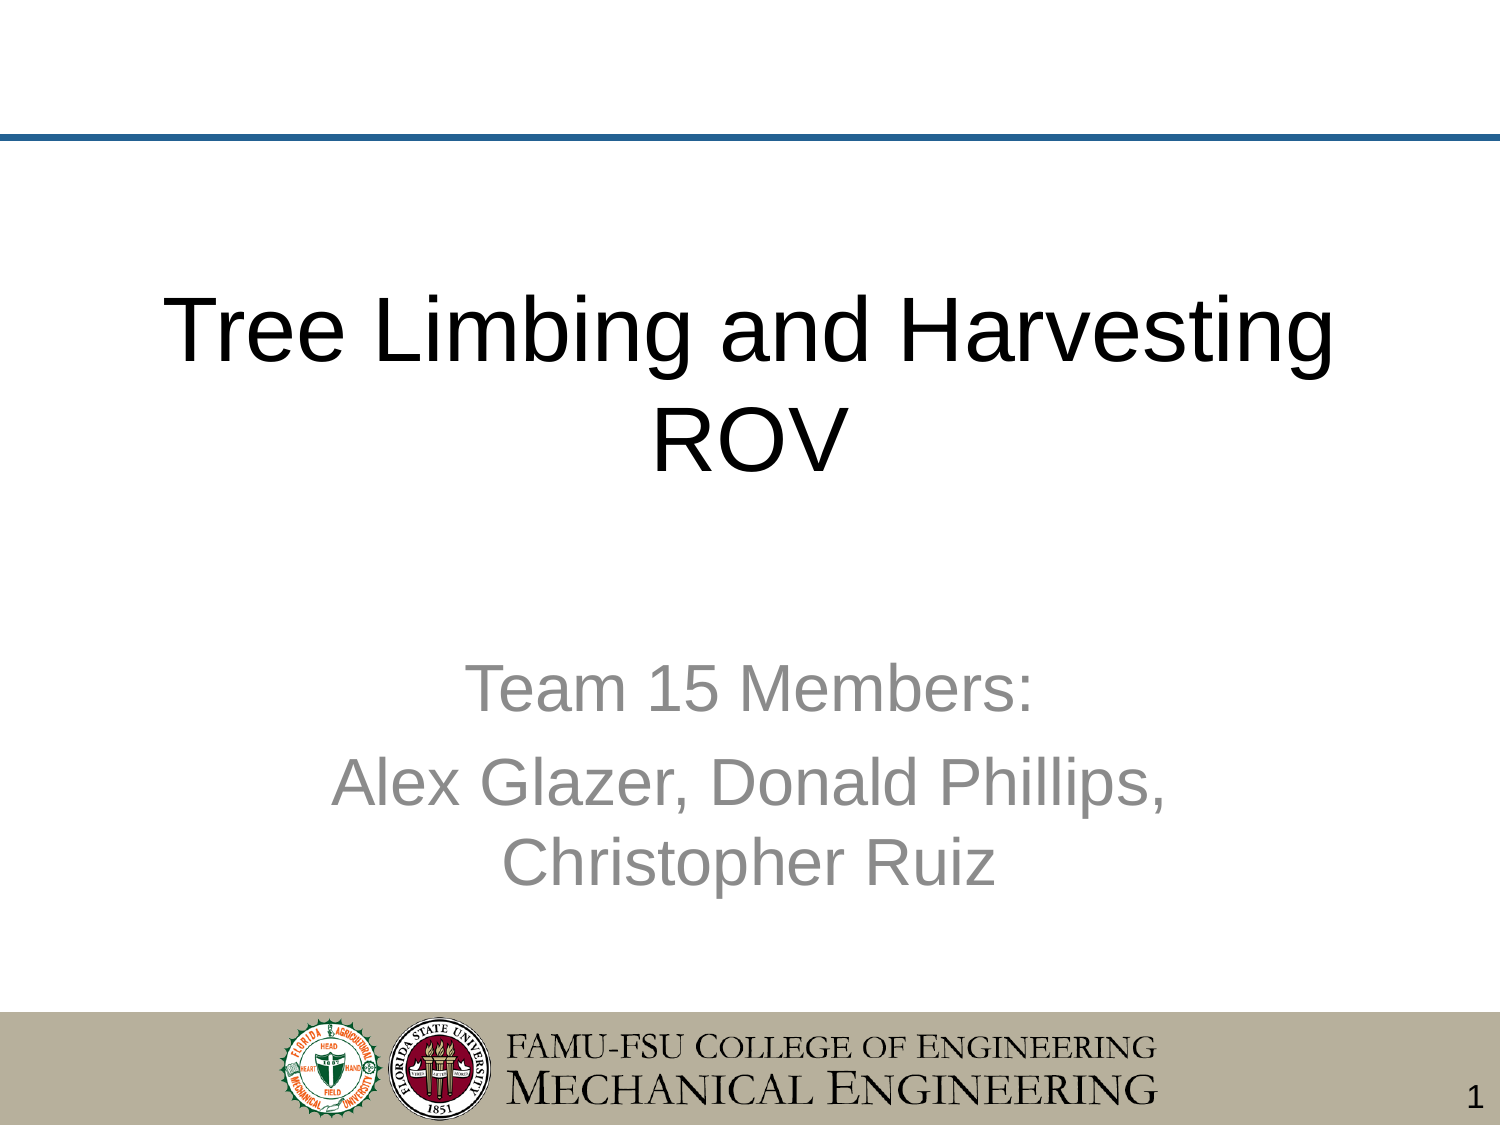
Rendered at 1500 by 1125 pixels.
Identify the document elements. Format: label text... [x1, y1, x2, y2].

subtitle Team 15 Members: Alex Glazer, Donald Phillips, Christopher Ruiz [162, 637, 1338, 925]
title Tree Limbing and Harvesting ROV [112, 262, 1388, 504]
picture [0, 1012, 1500, 1125]
